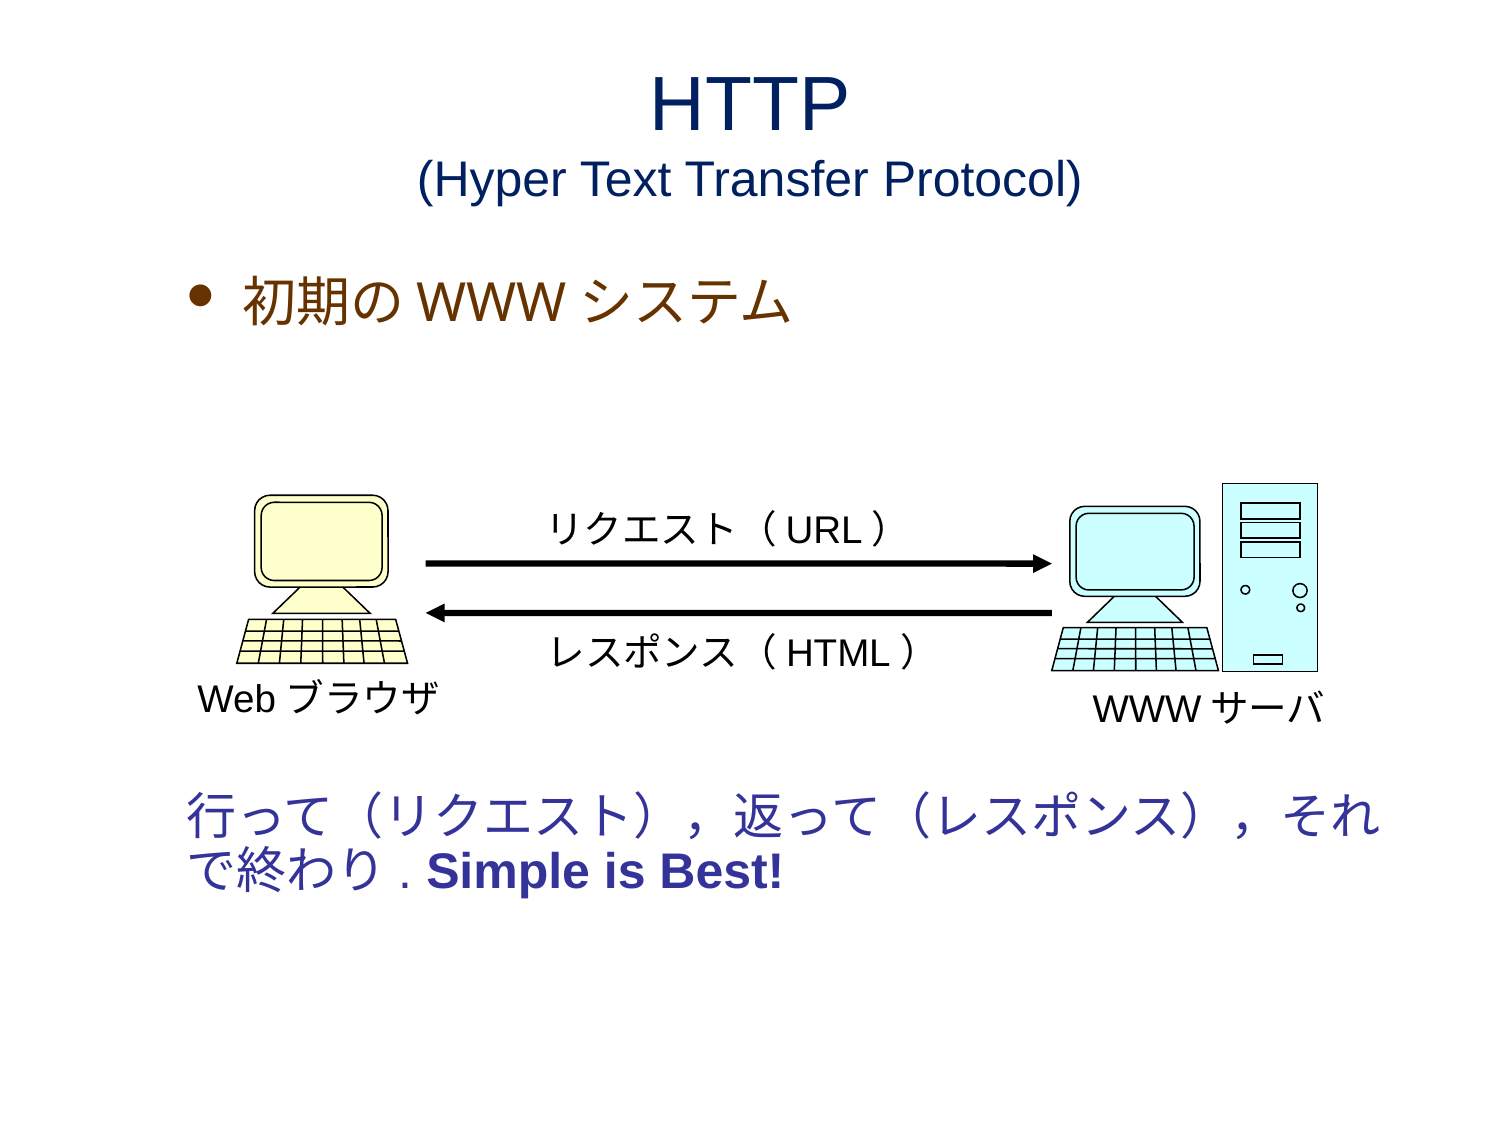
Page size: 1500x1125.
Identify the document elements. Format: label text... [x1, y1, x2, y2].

list 初期のWWWシステム Webブラウザ -- リクエスト -- Webサーバ Webブラウザ -- レスポンス -- Webサーバ 行って（リクエスト），返って（レスポンス），それで終わり. Simple is Best! [170, 266, 1424, 1036]
title HTTP (Hyper Text Transfer Protocol) [74, 43, 1426, 217]
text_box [236, 494, 408, 664]
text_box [1051, 483, 1318, 672]
